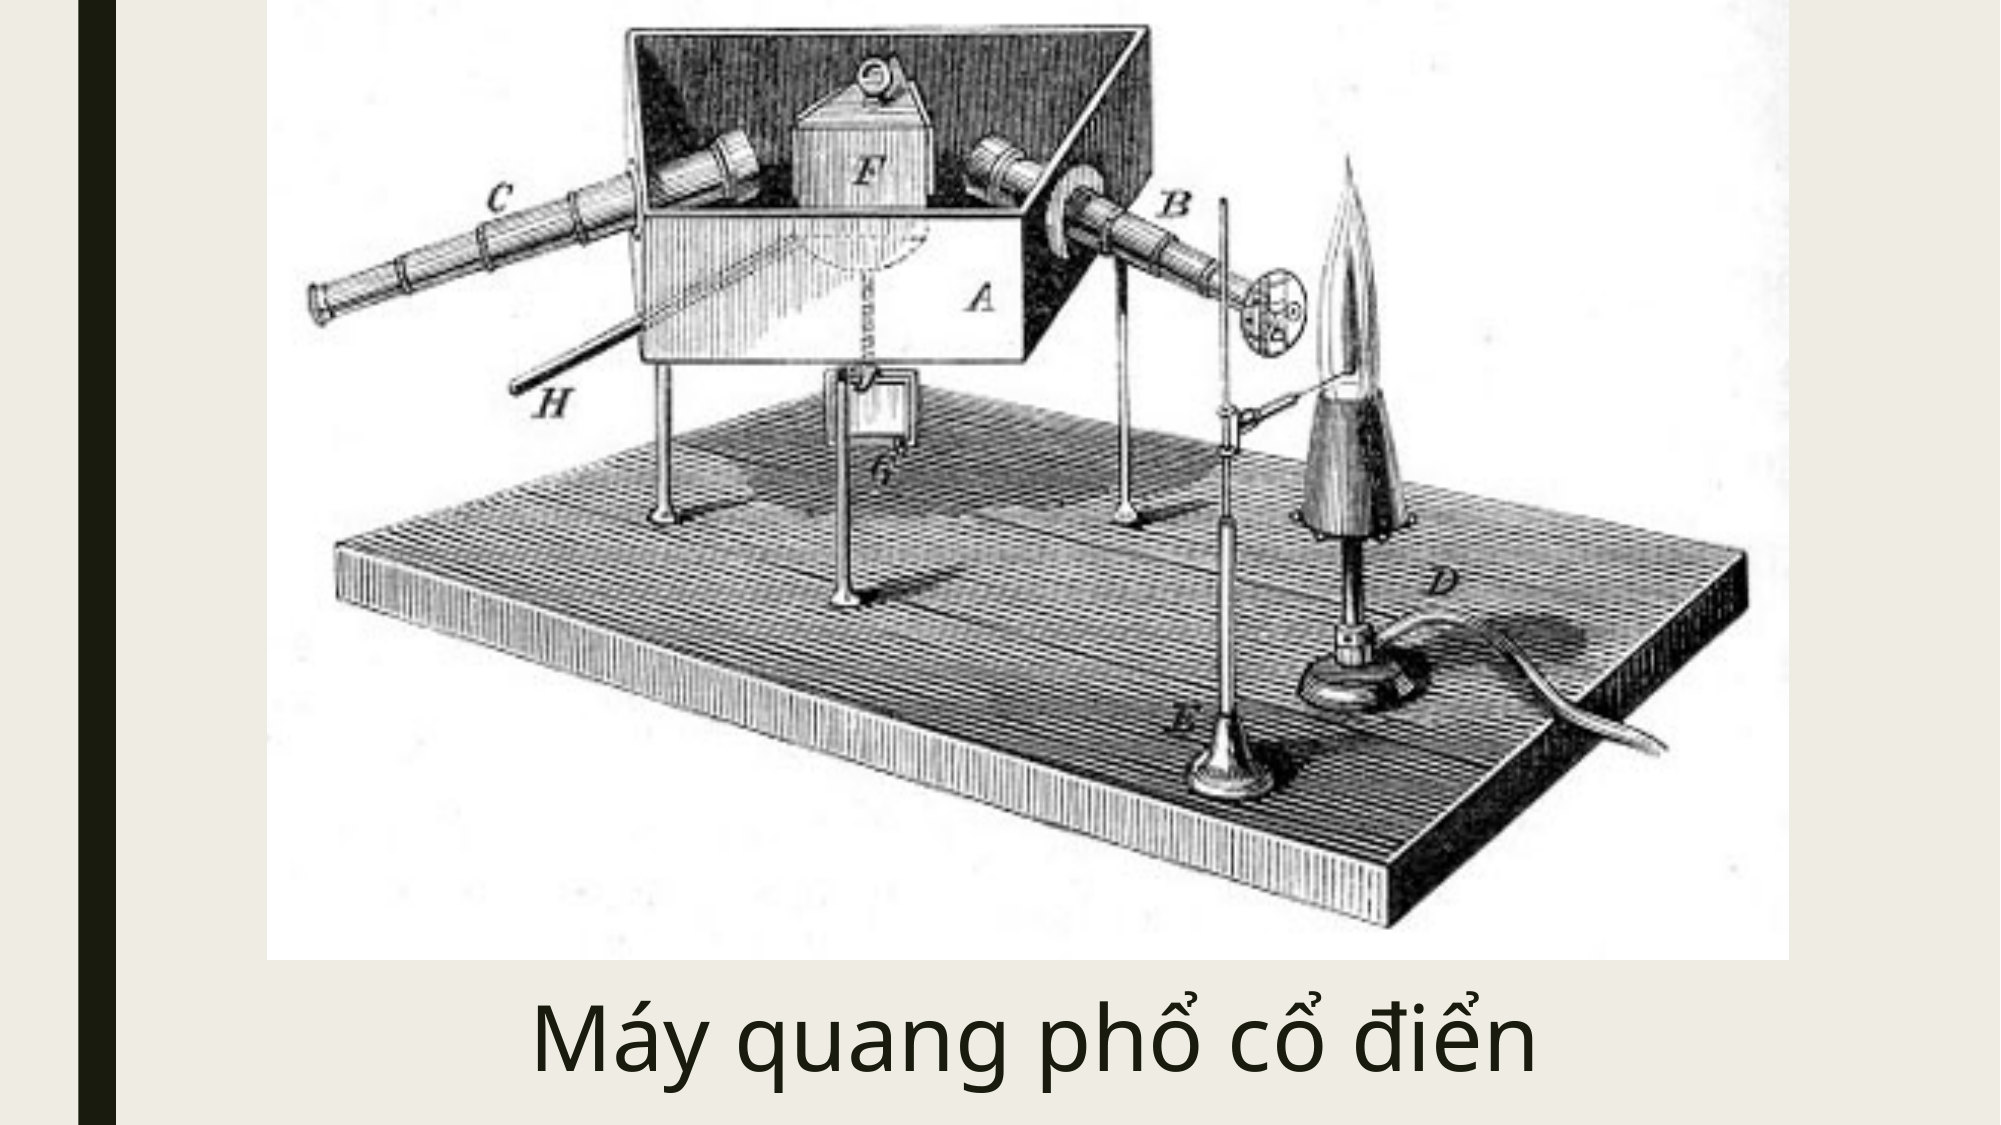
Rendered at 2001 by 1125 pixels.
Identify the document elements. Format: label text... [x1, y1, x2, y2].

title Máy quang phổ cổ điển [247, 959, 1823, 1125]
picture [267, 0, 1789, 960]
